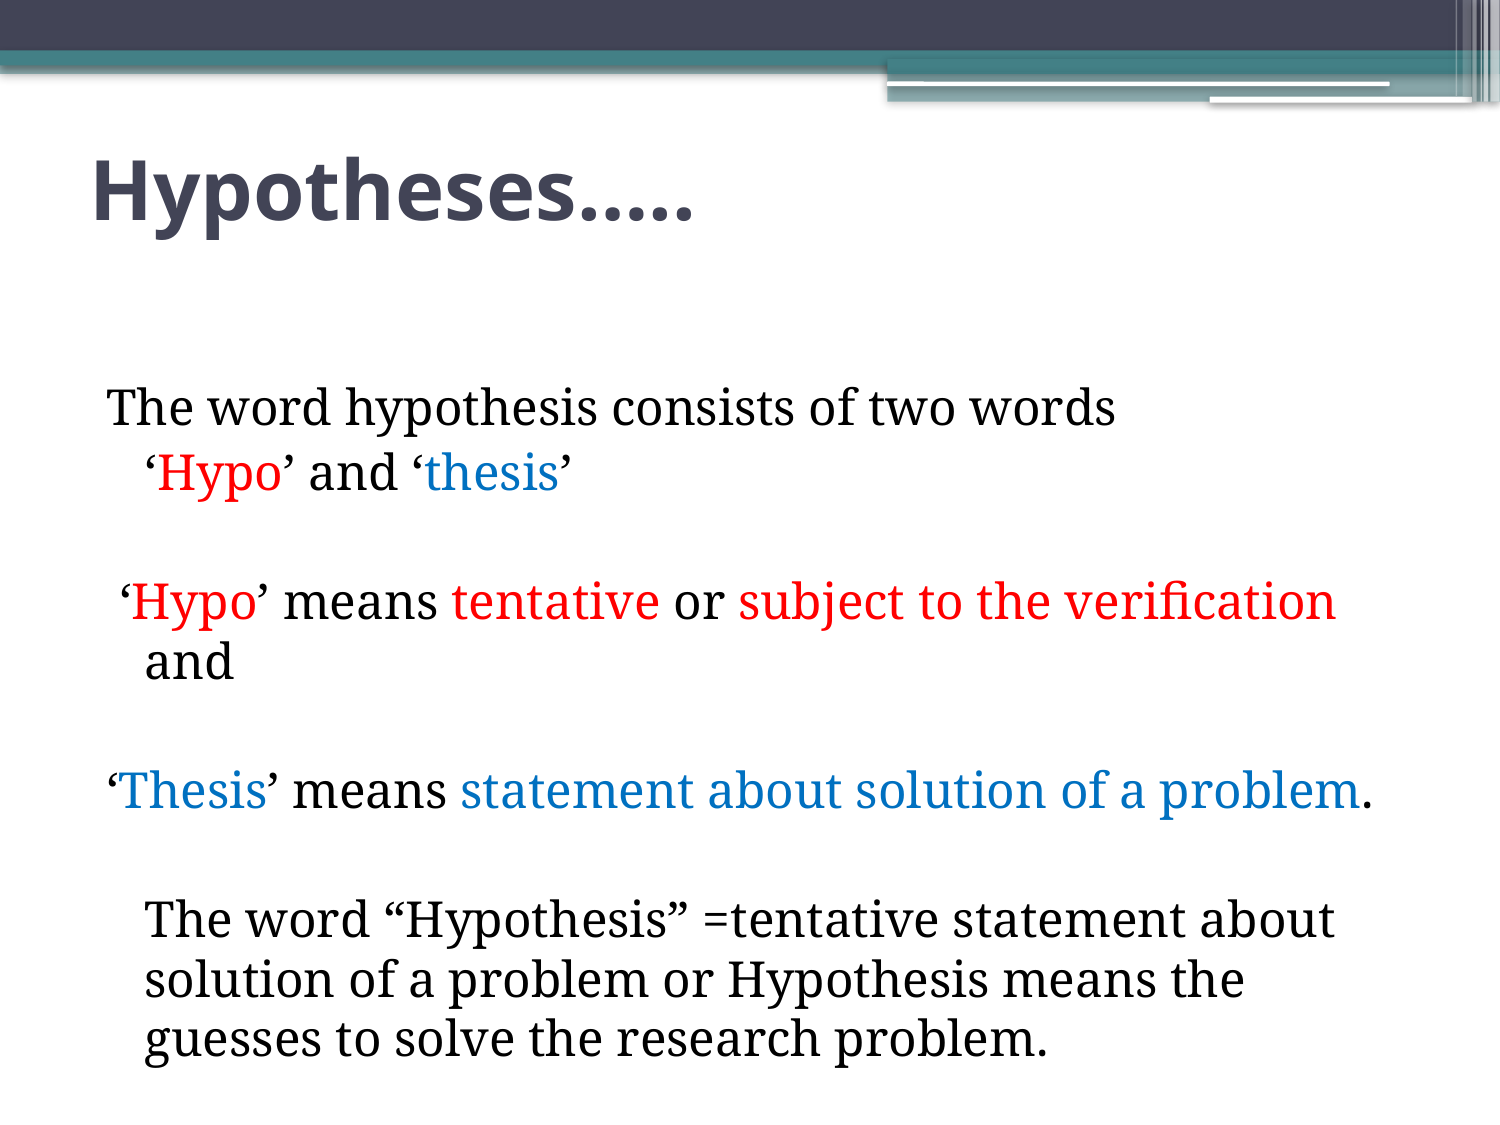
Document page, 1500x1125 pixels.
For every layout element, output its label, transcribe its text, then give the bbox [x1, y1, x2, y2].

title Hypotheses….. [75, 99, 1425, 275]
list The word hypothesis consists of two words ‘Hypo’ and ‘thesis’ ‘Hypo’ means tentative or subject to the verification and ‘Thesis’ means statement about solution of a problem. The word “Hypothesis” =tentative statement about solution of a problem or Hypothesis means the guesses to solve the research problem. [75, 368, 1425, 1079]
